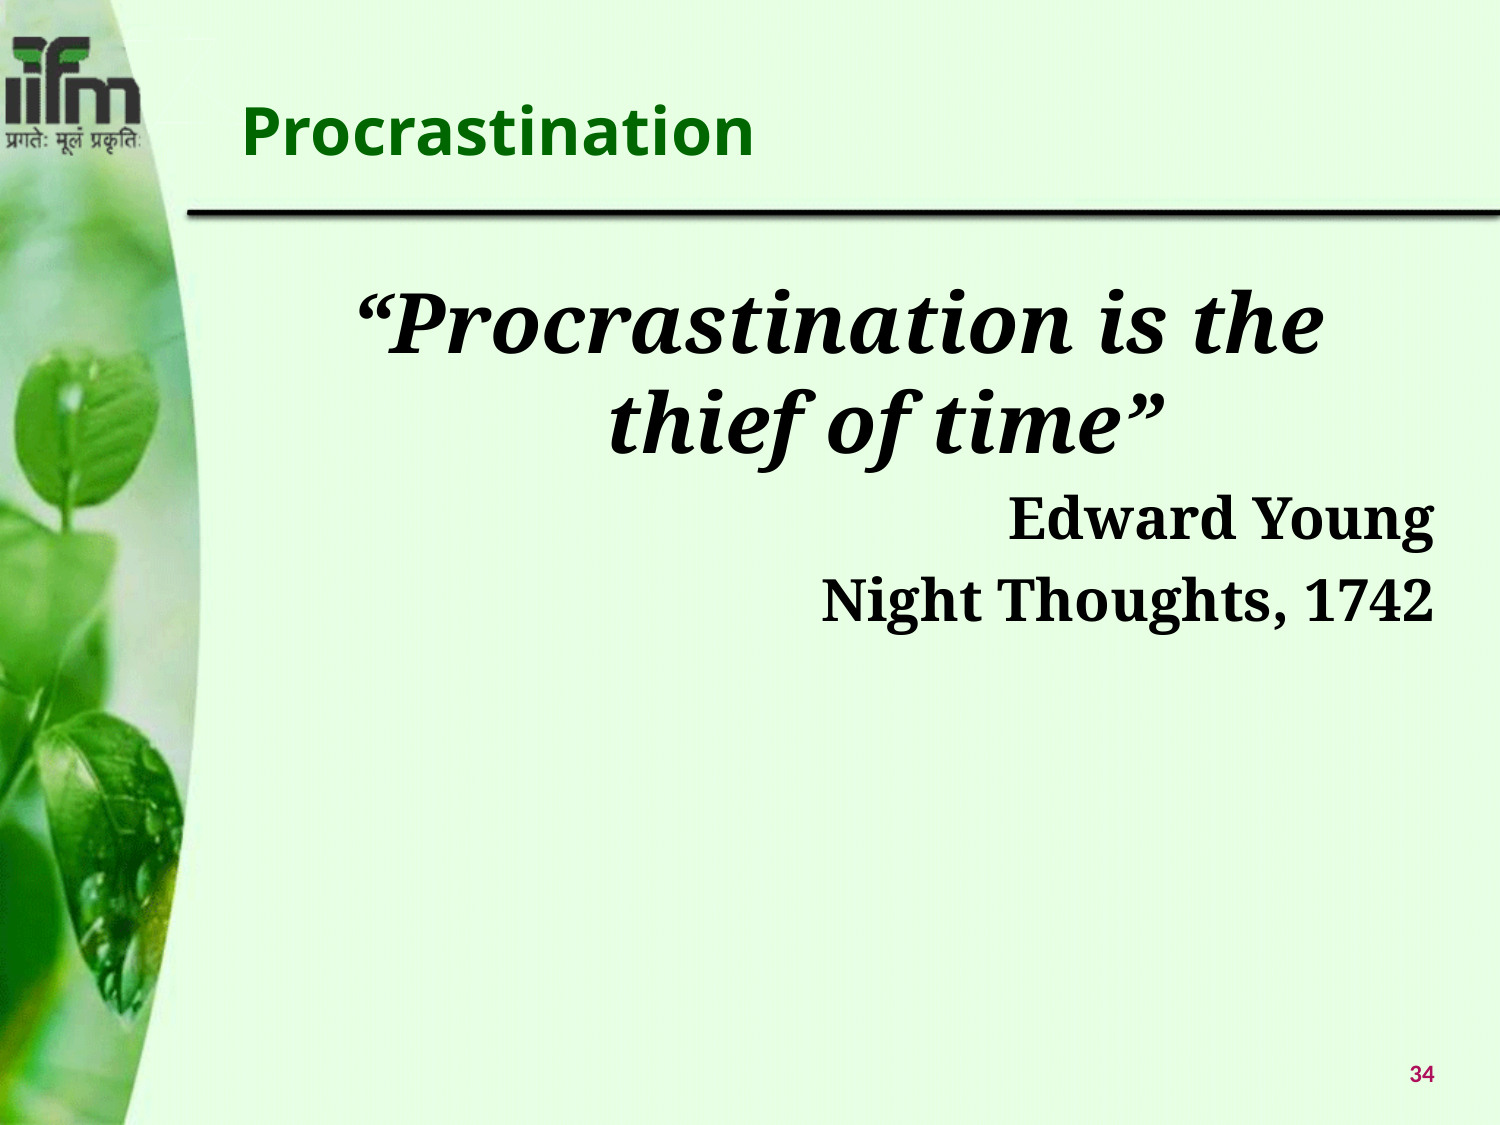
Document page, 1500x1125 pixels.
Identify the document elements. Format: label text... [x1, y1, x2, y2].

title Procrastination [225, 45, 1450, 213]
slide_number 34 [1262, 1042, 1450, 1103]
list “Procrastination is the thief of time” Edward Young Night Thoughts, 1742 [225, 262, 1450, 1005]
picture [0, 0, 1500, 1125]
